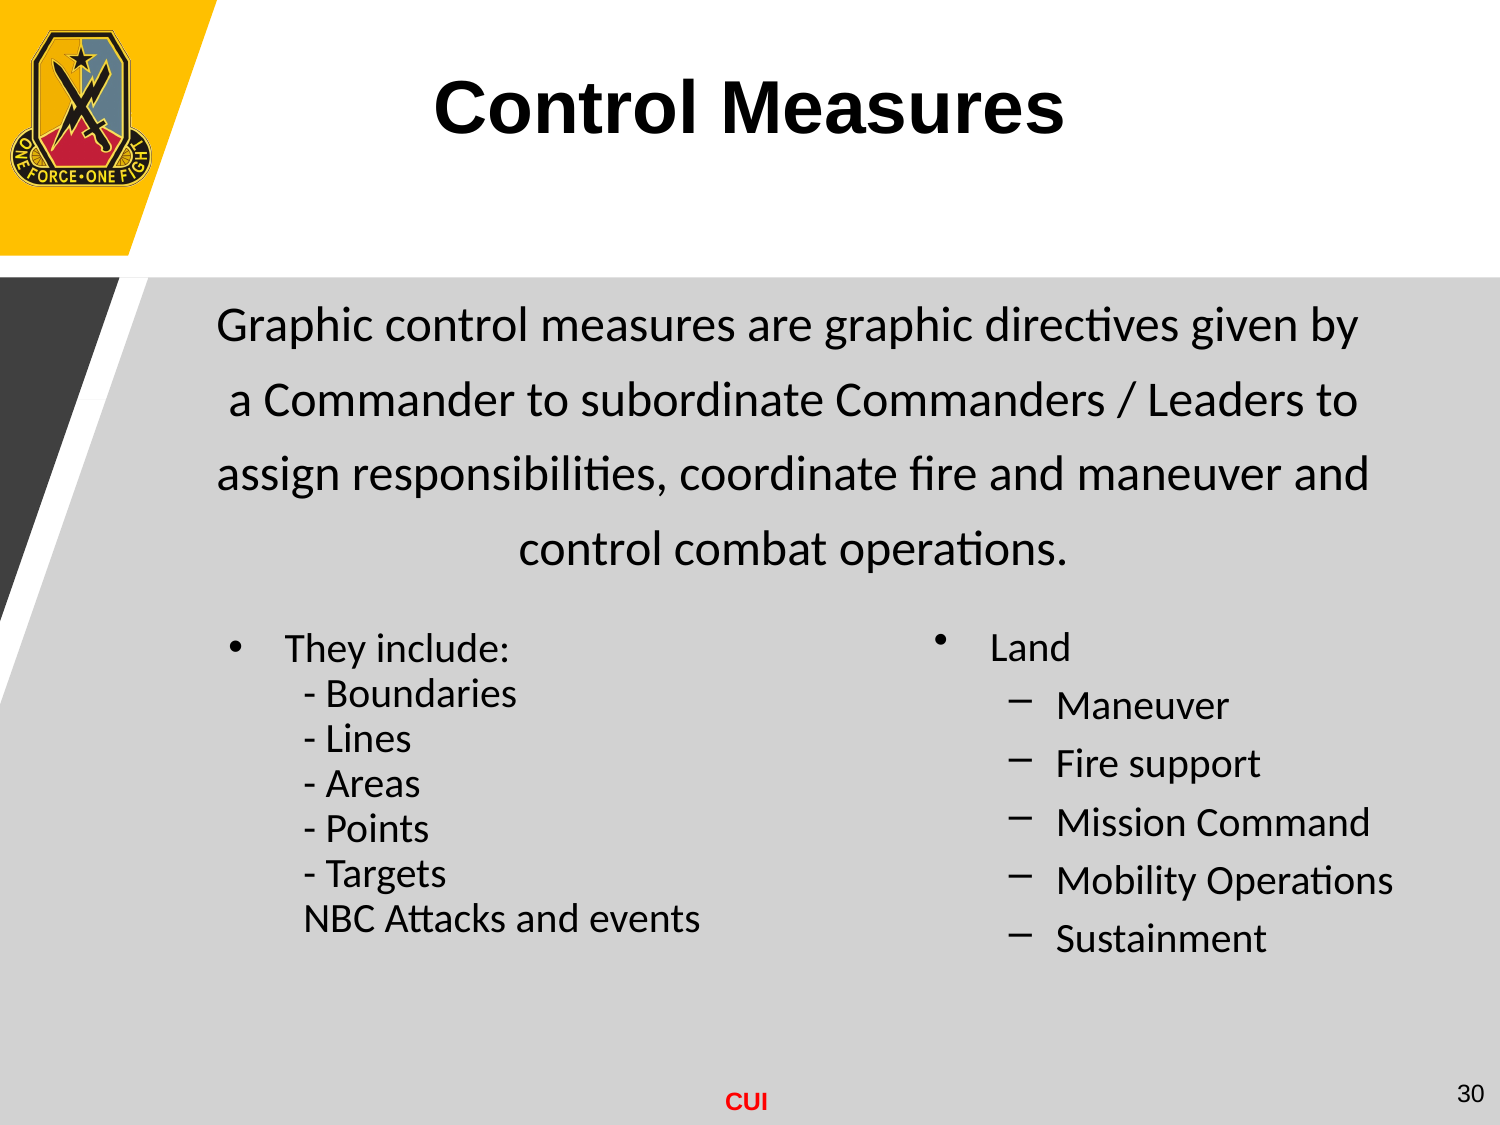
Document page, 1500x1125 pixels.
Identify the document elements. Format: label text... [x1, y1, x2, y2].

slide_number 30 [1162, 1062, 1500, 1123]
text_box Graphic control measures are graphic directives given by a Commander to subordinate Commanders / Leaders to assign responsibilities, coordinate fire and maneuver and control combat operations. [124, 290, 1463, 591]
text_box Control Measures [0, 50, 1500, 156]
picture [10, 30, 152, 50]
text_box They include: - Boundaries - Lines - Areas - Points - Targets NBC Attacks and events [213, 618, 787, 949]
picture [10, 156, 152, 187]
text_box Land Maneuver Fire support Mission Command Mobility Operations Sustainment [919, 611, 1424, 969]
